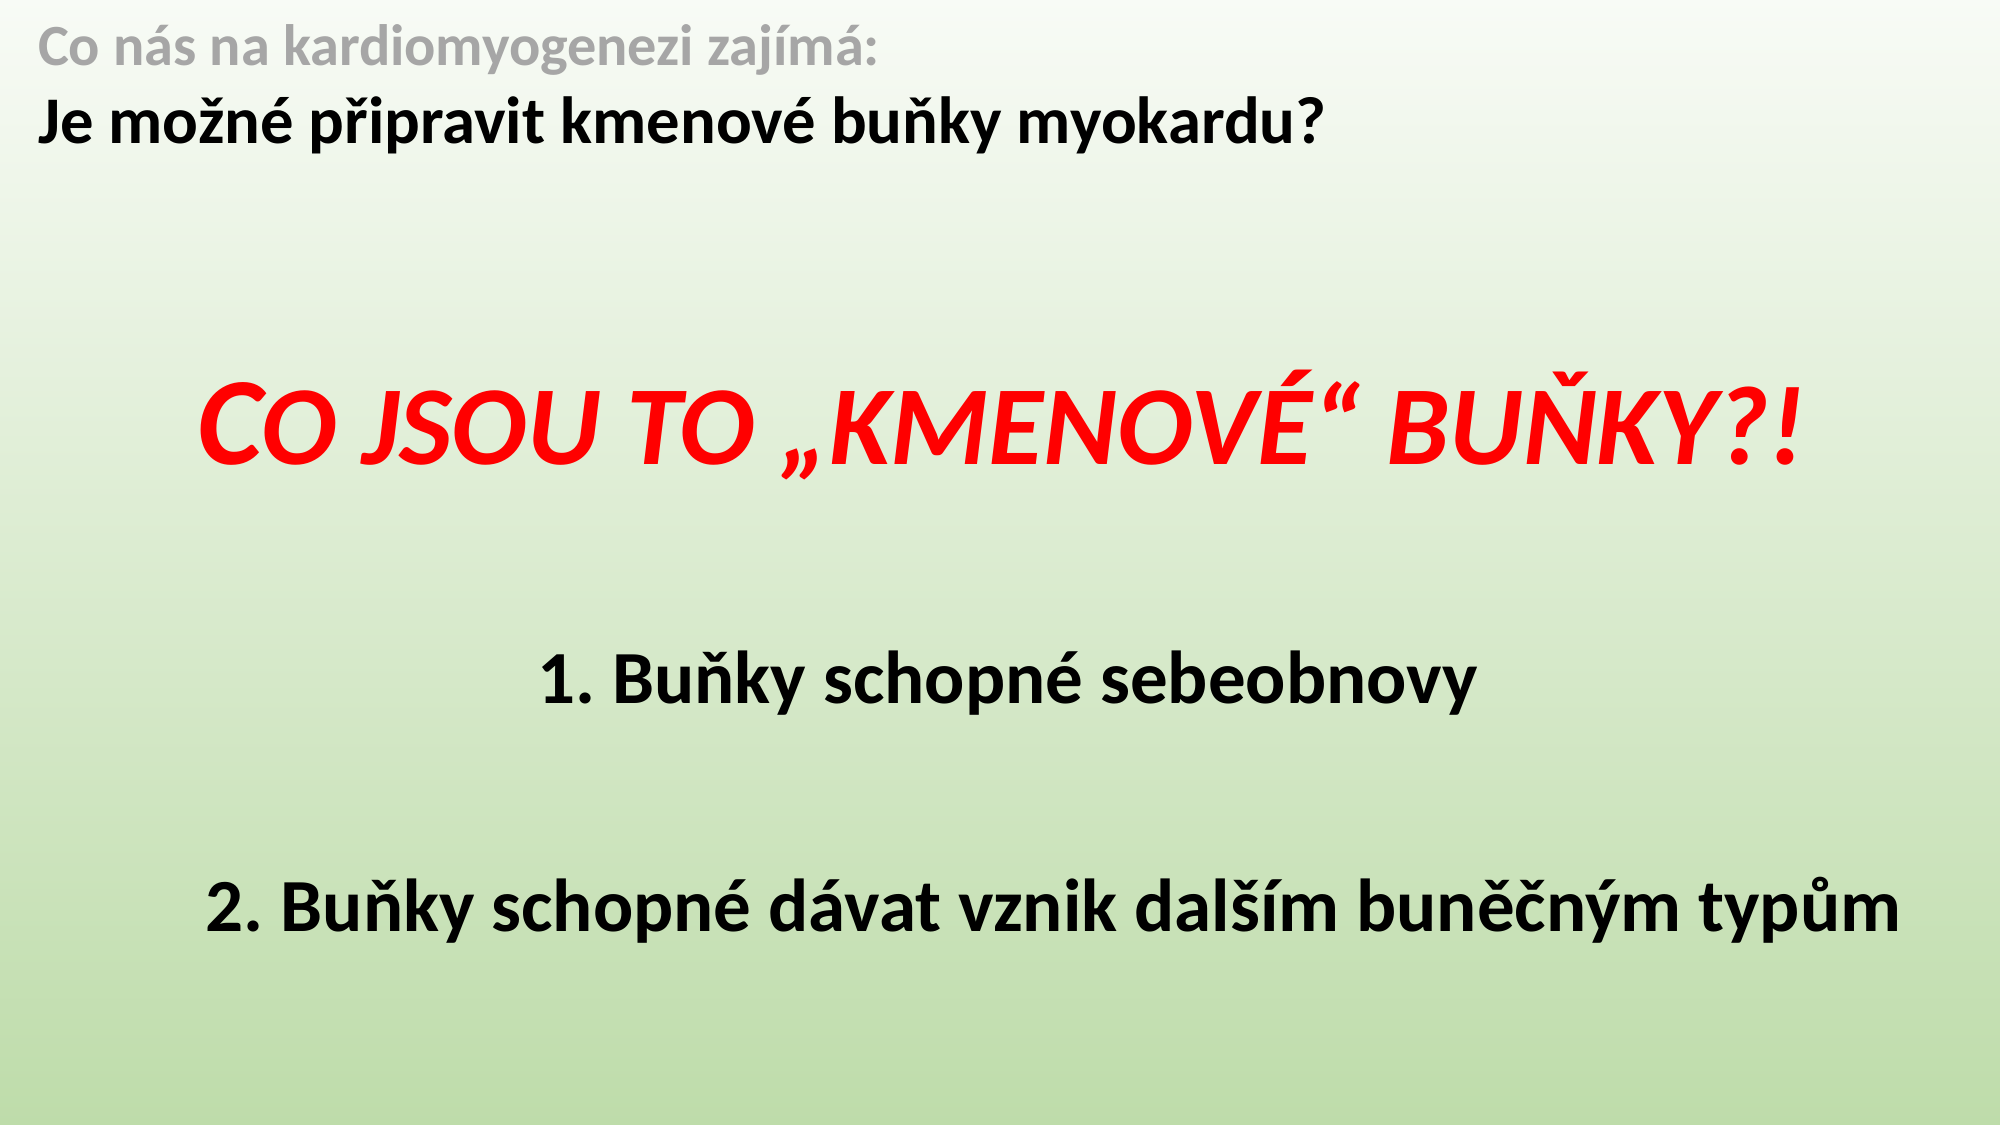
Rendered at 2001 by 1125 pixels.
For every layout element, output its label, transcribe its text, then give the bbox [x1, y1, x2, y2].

text_box 1. Buňky schopné sebeobnovy [522, 621, 1494, 726]
text_box Co nás na kardiomyogenezi zajímá: Je možné připravit kmenové buňky myokardu? [23, 0, 1768, 165]
text_box 2. Buňky schopné dávat vznik dalším buněčným typům [191, 849, 1919, 954]
text_box Co jsou to „kmenové“ buňky?! [182, 332, 1834, 498]
